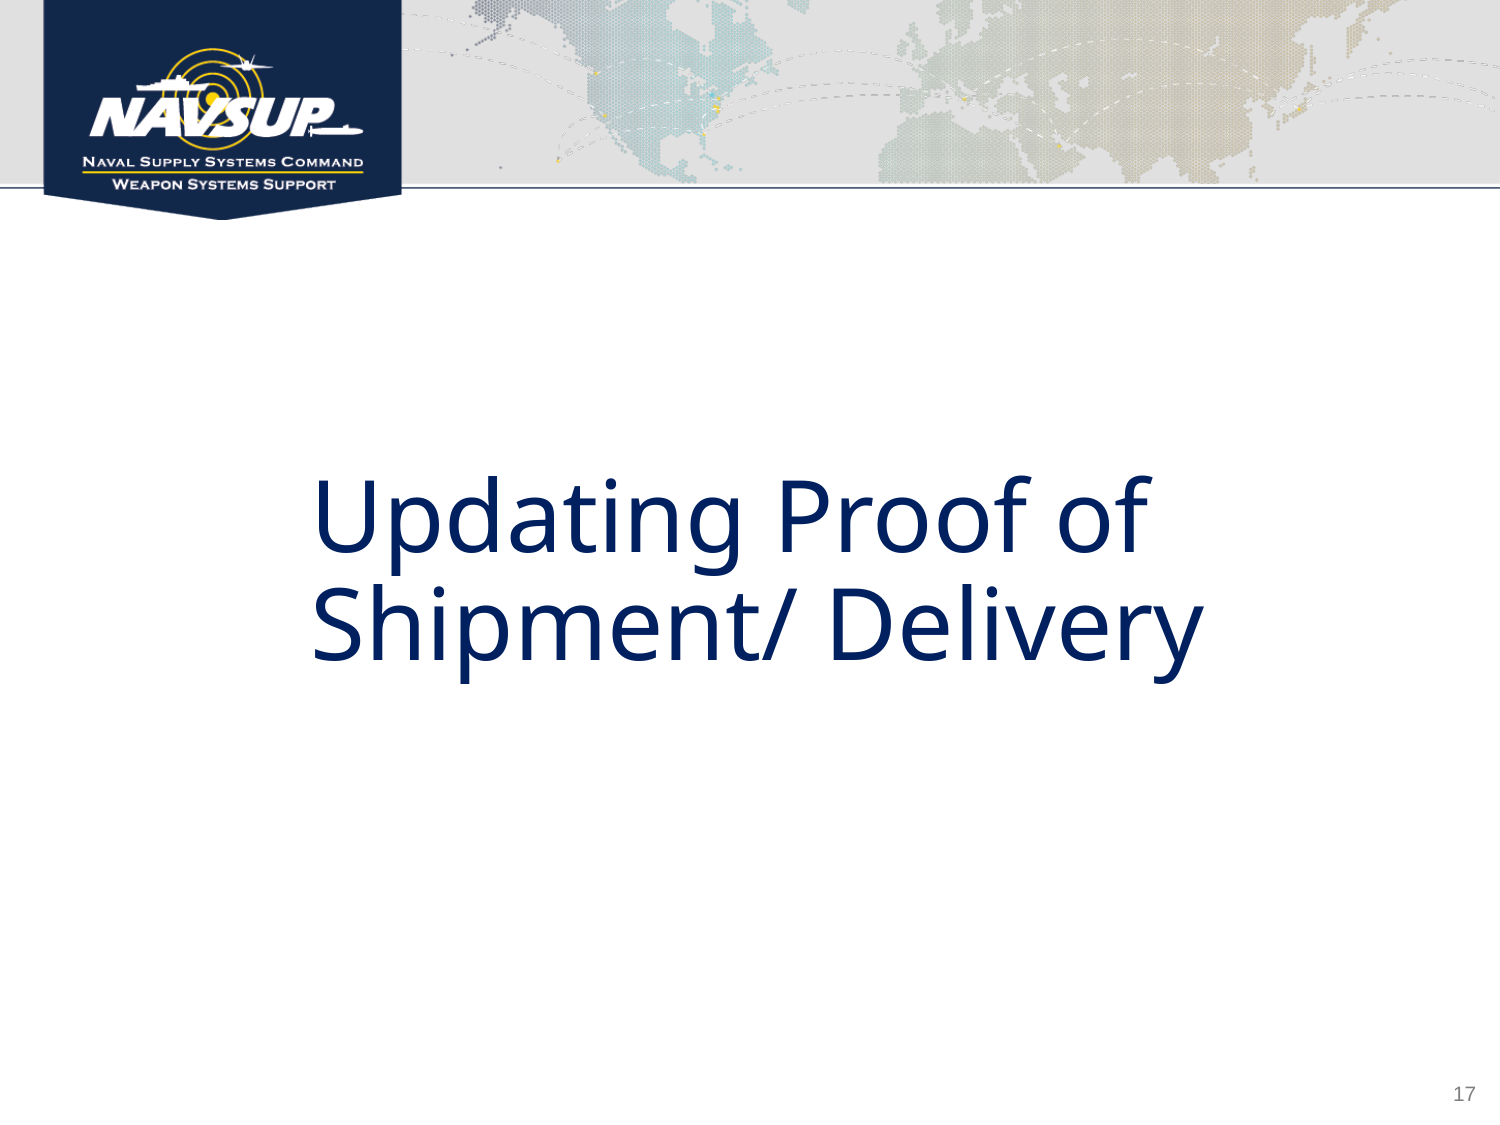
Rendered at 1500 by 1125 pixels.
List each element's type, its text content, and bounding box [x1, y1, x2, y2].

title Updating Proof of Shipment/ Delivery [310, 465, 1500, 690]
picture [0, 0, 1500, 220]
